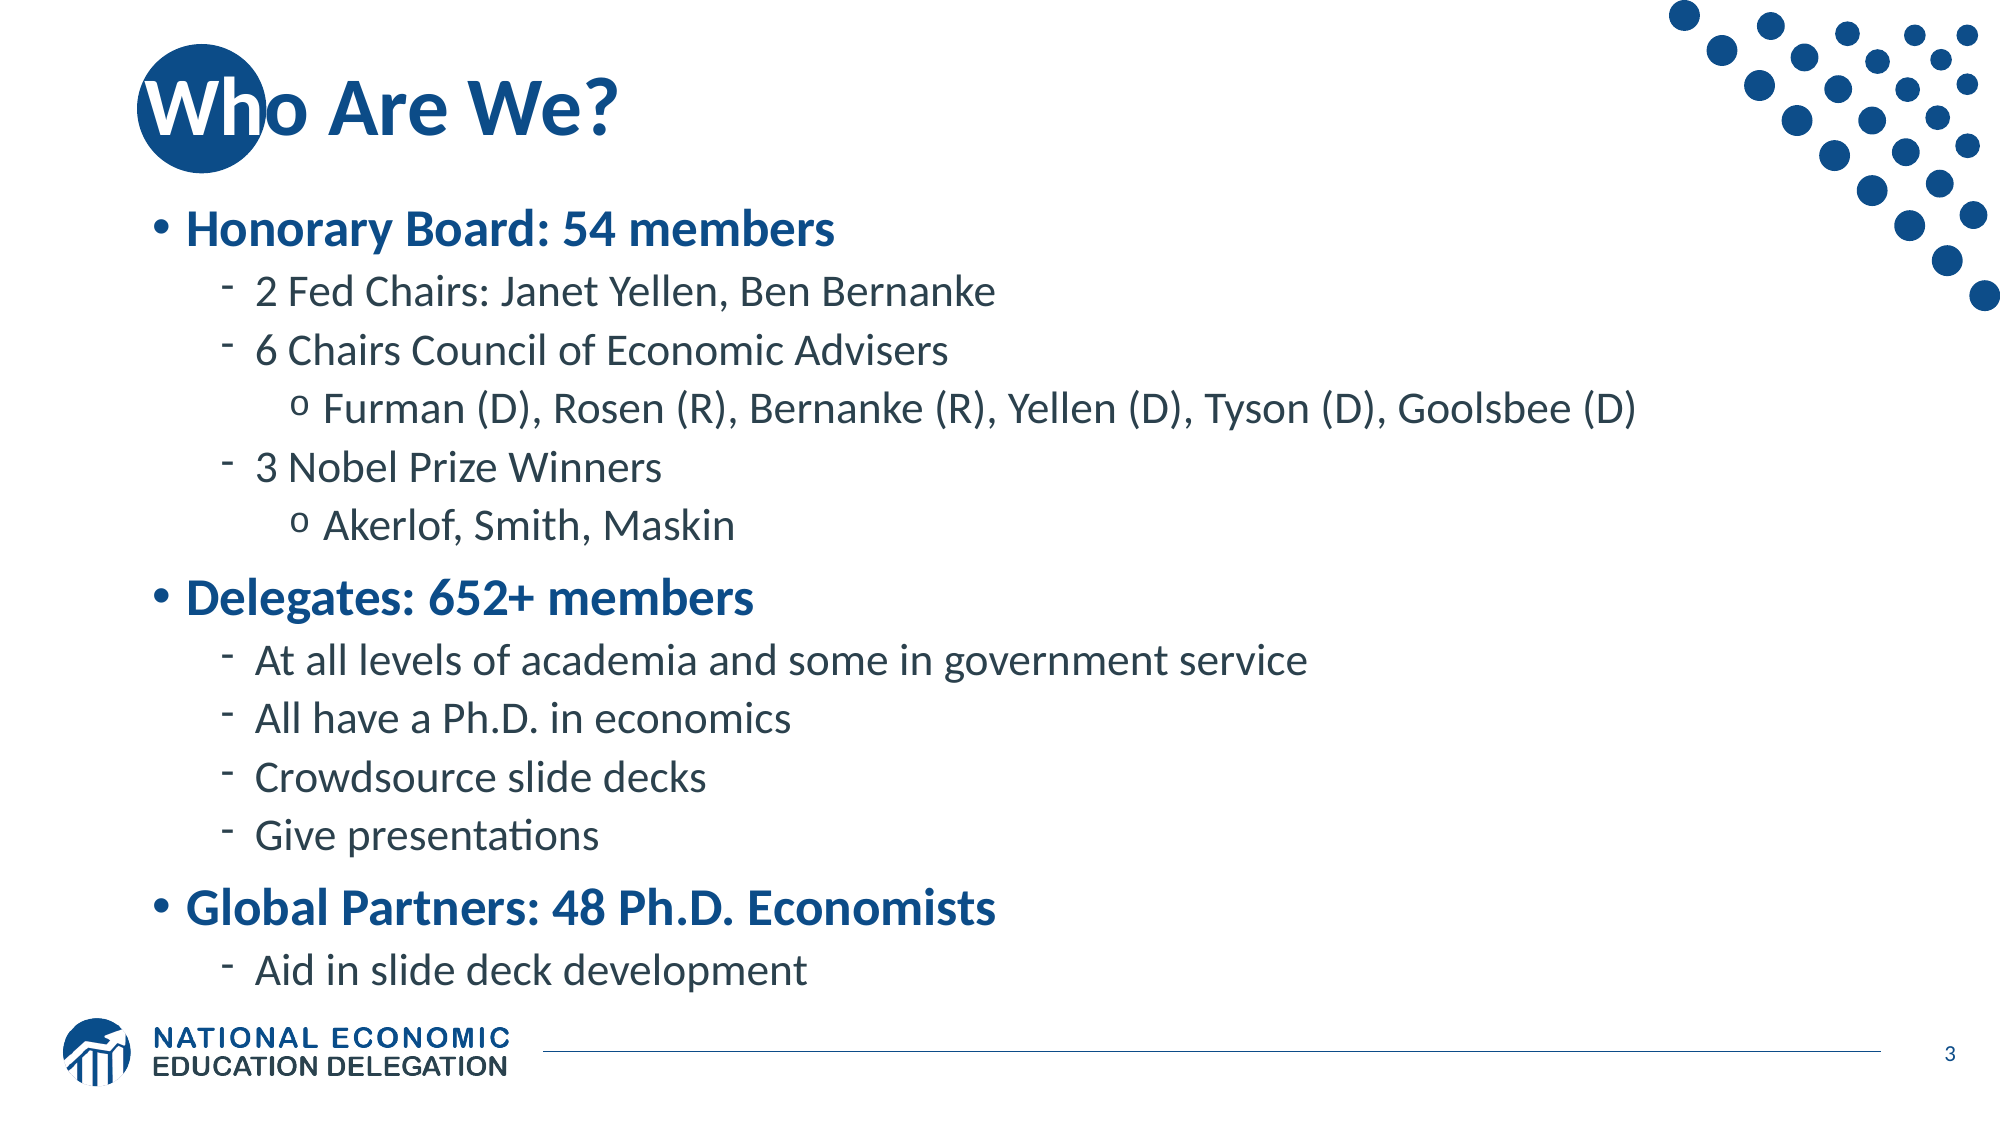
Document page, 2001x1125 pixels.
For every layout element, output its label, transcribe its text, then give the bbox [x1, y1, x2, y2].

list Honorary Board: 54 members 2 Fed Chairs: Janet Yellen, Ben Bernanke 6 Chairs Council of Economic Advisers Furman (D), Rosen (R), Bernanke (R), Yellen (D), Tyson (D), Goolsbee (D) 3 Nobel Prize Winners Akerlof, Smith, Maskin Delegates: 652+ members At all levels of academia and some in government service All have a Ph.D. in economics Crowdsource slide decks Give presentations Global Partners: 48 Ph.D. Economists Aid in slide deck development [137, 193, 1863, 1007]
picture [55, 1013, 520, 1091]
title Who Are We? [129, 0, 1855, 218]
slide_number 3 [1521, 1022, 1972, 1082]
